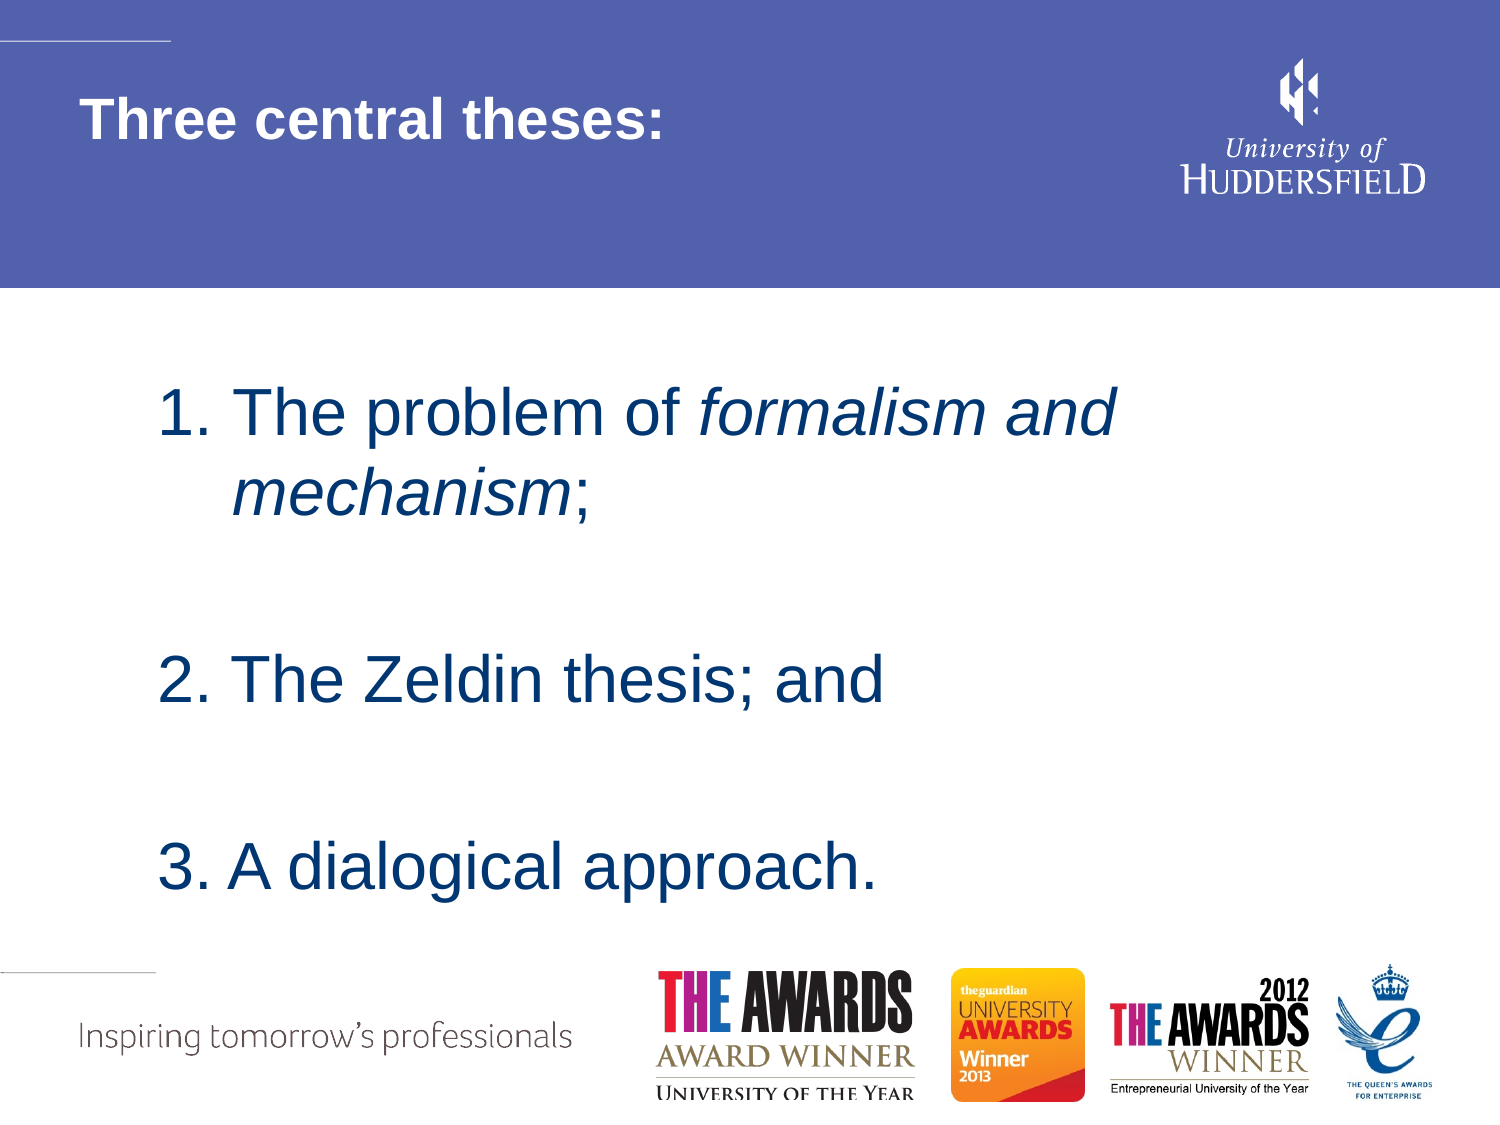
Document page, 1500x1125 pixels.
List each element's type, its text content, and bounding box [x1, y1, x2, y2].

picture [1091, 964, 1329, 1102]
picture [0, 944, 591, 1059]
title Three central theses: [64, 42, 1415, 191]
picture [1336, 964, 1432, 1102]
picture [951, 968, 1085, 1102]
list The problem of formalism and mechanism; 2. The Zeldin thesis; and 3. A dialogical approach. [67, 361, 1418, 953]
picture [0, 0, 1500, 288]
